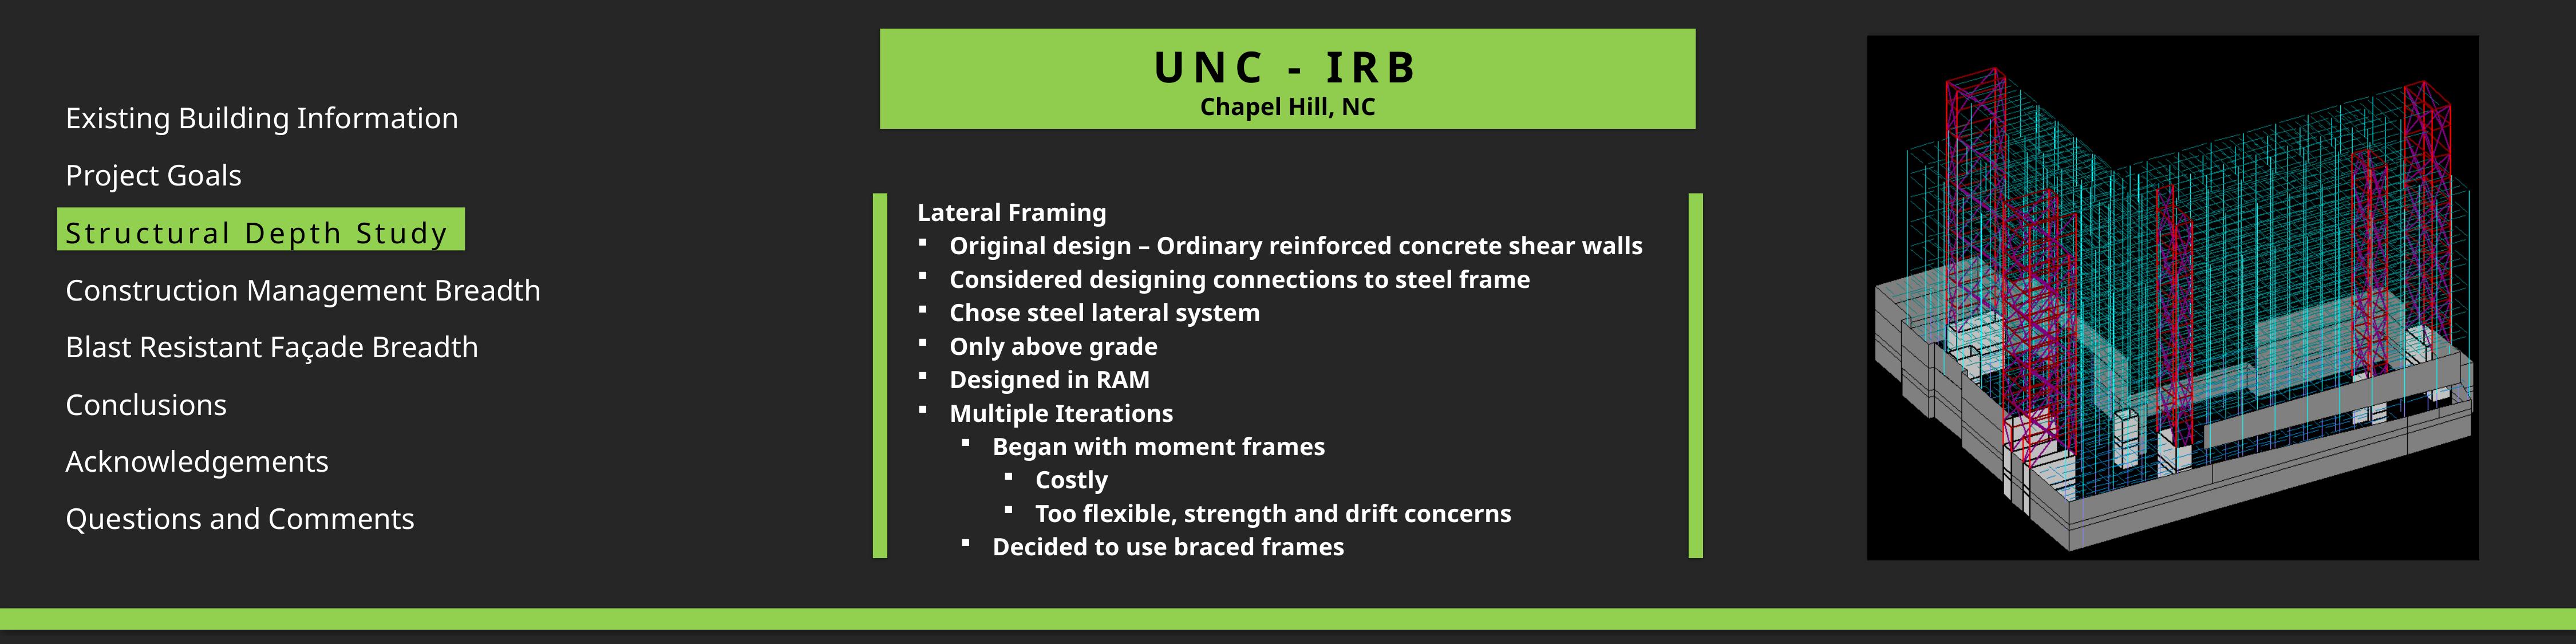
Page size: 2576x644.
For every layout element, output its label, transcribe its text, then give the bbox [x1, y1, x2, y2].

text_box [872, 193, 887, 558]
text_box [1688, 193, 1703, 558]
picture [1867, 35, 2479, 561]
list Existing Building Information Project Goals Structural Depth Study Construction Management Breadth Blast Resistant Façade Breadth Conclusions Acknowledgements Questions and Comments [57, 78, 831, 559]
text_box Lateral Framing Original design – Ordinary reinforced concrete shear walls Considered designing connections to steel frame Chose steel lateral system Only above grade Designed in RAM Multiple Iterations Began with moment frames Costly Too flexible, strength and drift concerns Decided to use braced frames [908, 193, 1674, 566]
